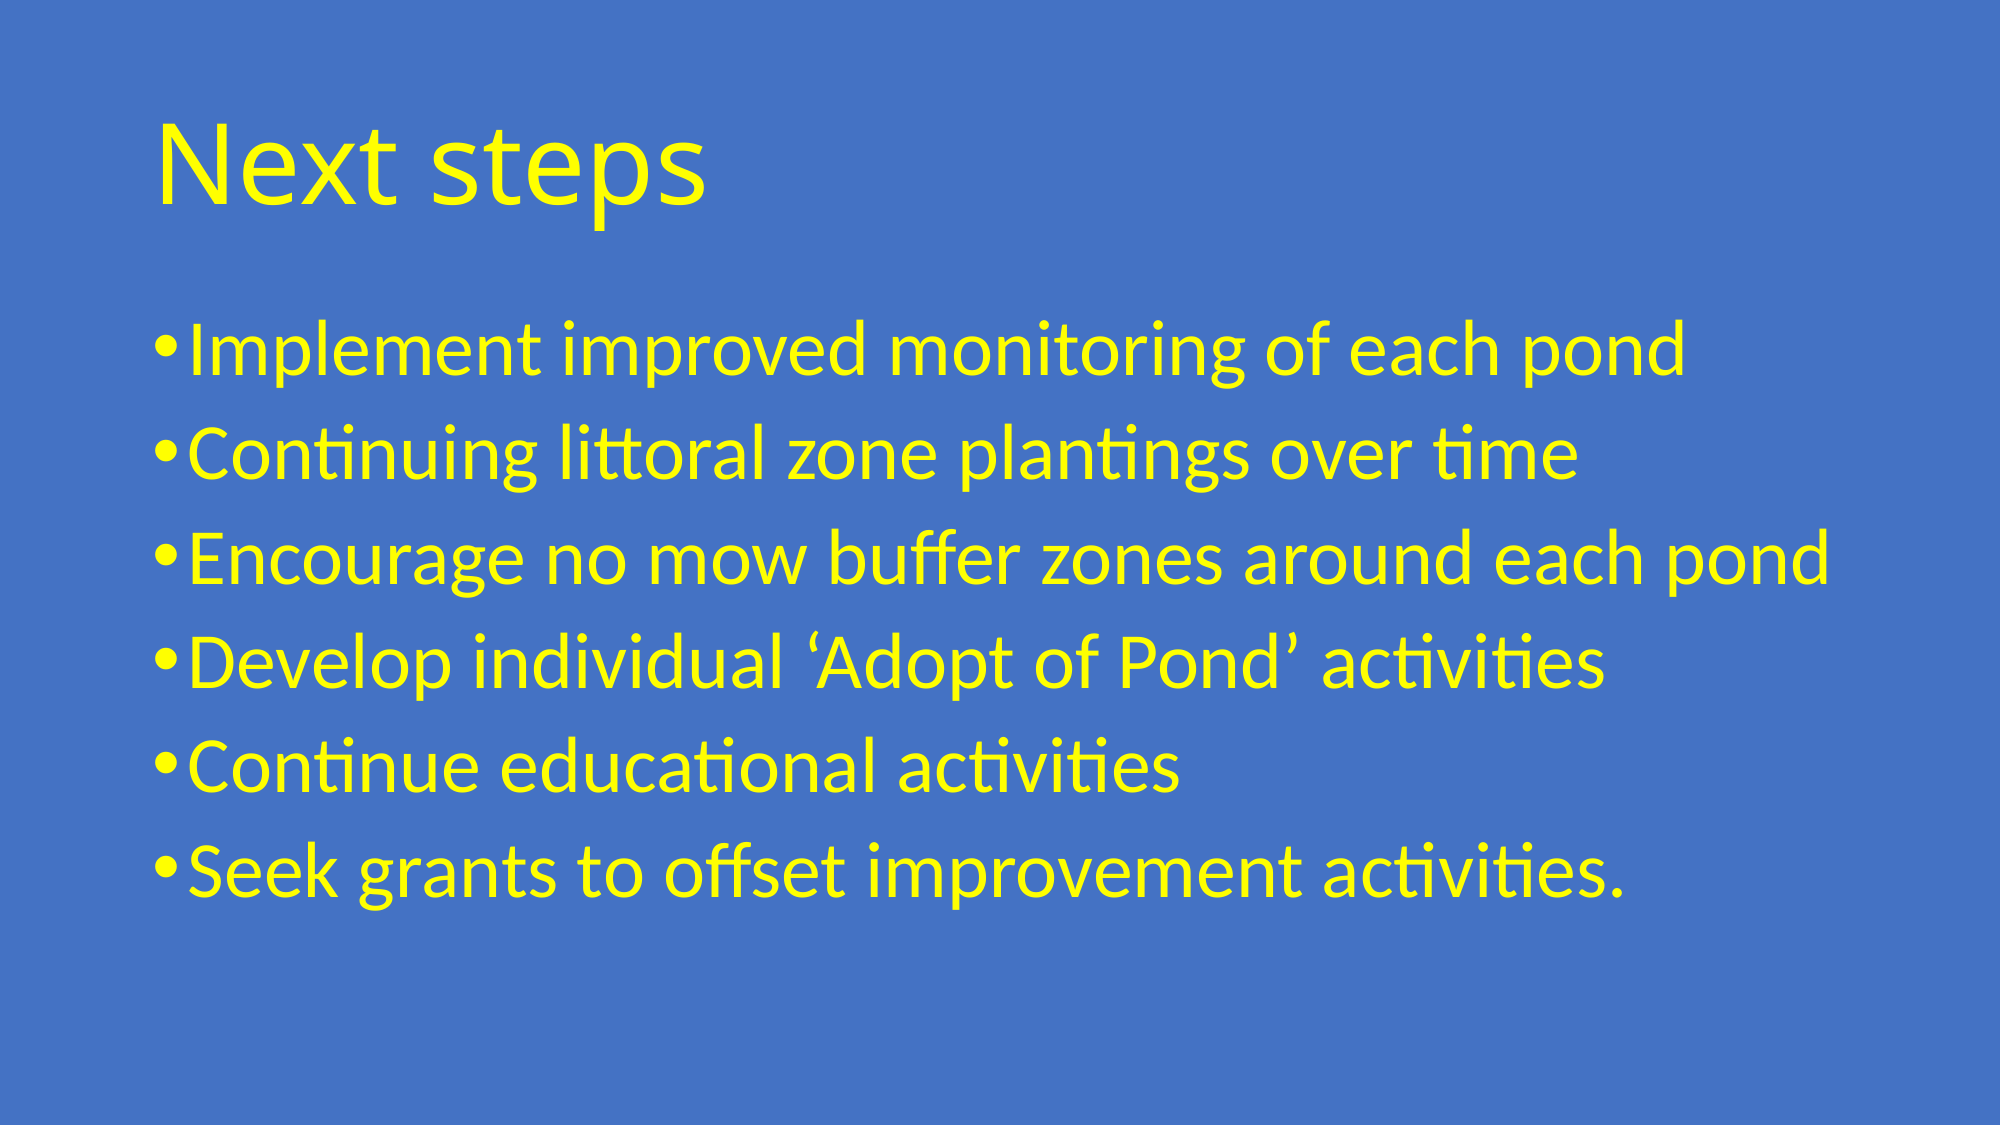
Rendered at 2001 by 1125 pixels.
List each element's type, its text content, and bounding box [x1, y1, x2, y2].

list Implement improved monitoring of each pond Continuing littoral zone plantings over time Encourage no mow buffer zones around each pond Develop individual ‘Adopt of Pond’ activities Continue educational activities Seek grants to offset improvement activities. [137, 299, 1863, 1014]
title Next steps [137, 59, 1863, 278]
